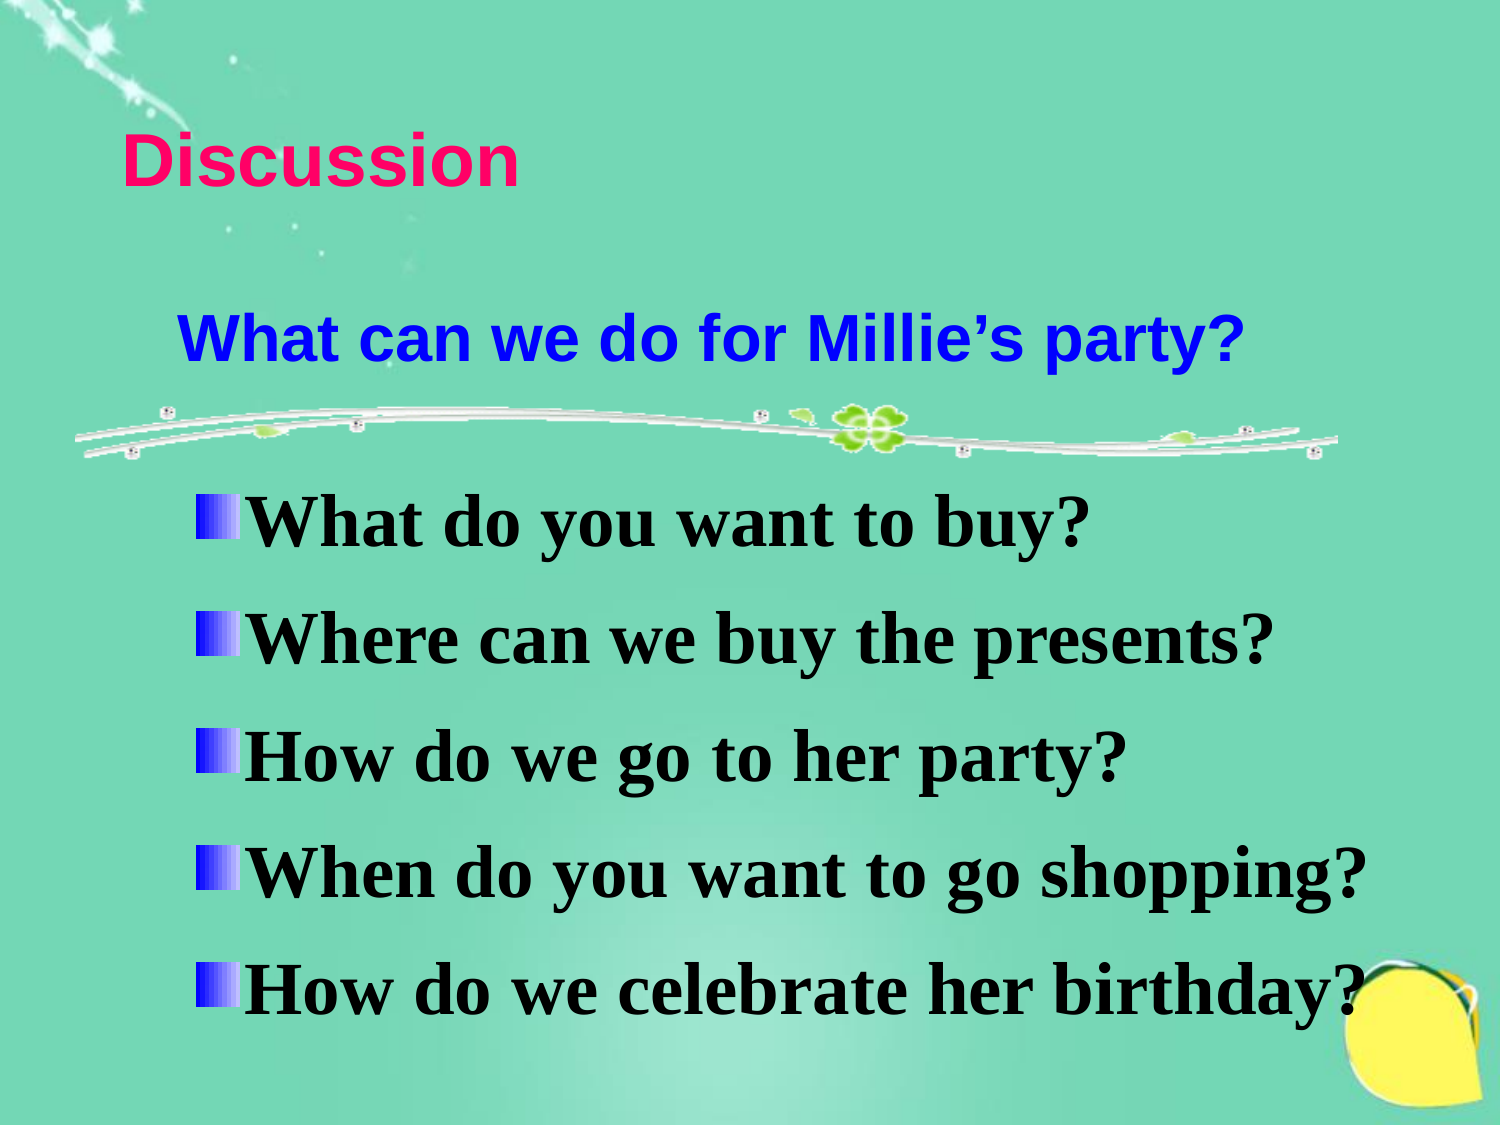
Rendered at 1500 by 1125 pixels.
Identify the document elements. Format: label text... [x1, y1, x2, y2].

picture [0, 0, 1500, 1125]
title Discussion [106, 62, 1457, 250]
picture [192, 490, 245, 544]
text_box What can we do for Millie’s party? [162, 287, 1400, 383]
picture [192, 841, 245, 895]
picture [192, 958, 245, 1012]
picture [192, 724, 245, 778]
list What do you want to buy? Where can we buy the presents? How do we go to her party? When do you want to go shopping? How do we celebrate her birthday? [177, 437, 1500, 1076]
picture [192, 607, 245, 661]
